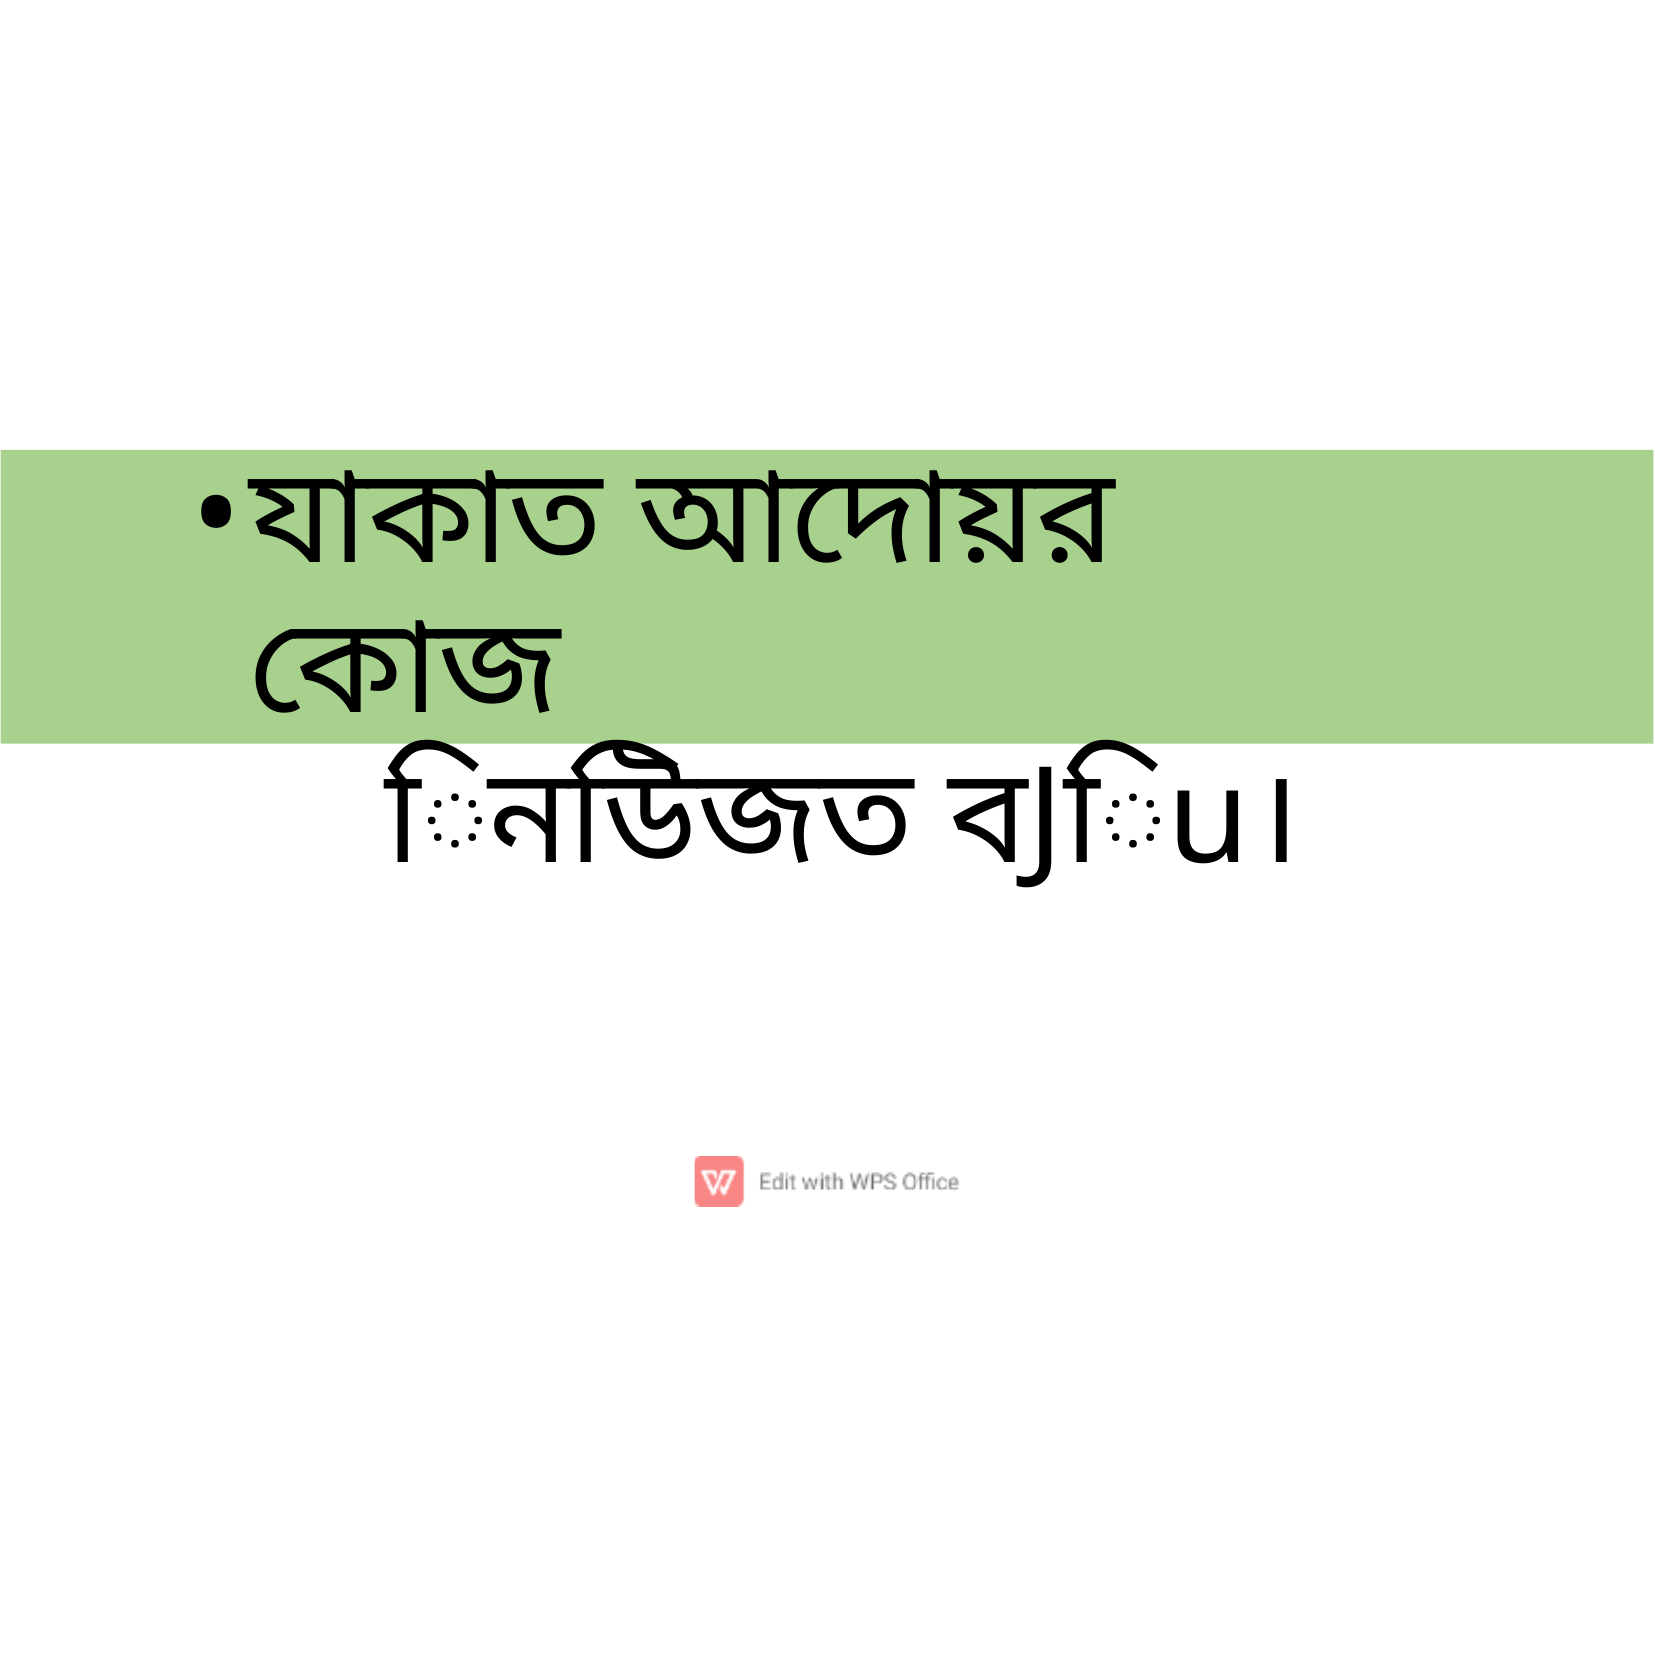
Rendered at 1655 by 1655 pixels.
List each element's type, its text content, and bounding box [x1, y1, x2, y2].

text_box [0, 449, 191, 744]
text_box [694, 1156, 960, 1207]
title যাকাত আদােয়র কােজ িনউিজত বJিu। [191, 437, 1458, 889]
text_box [1458, 449, 1654, 744]
